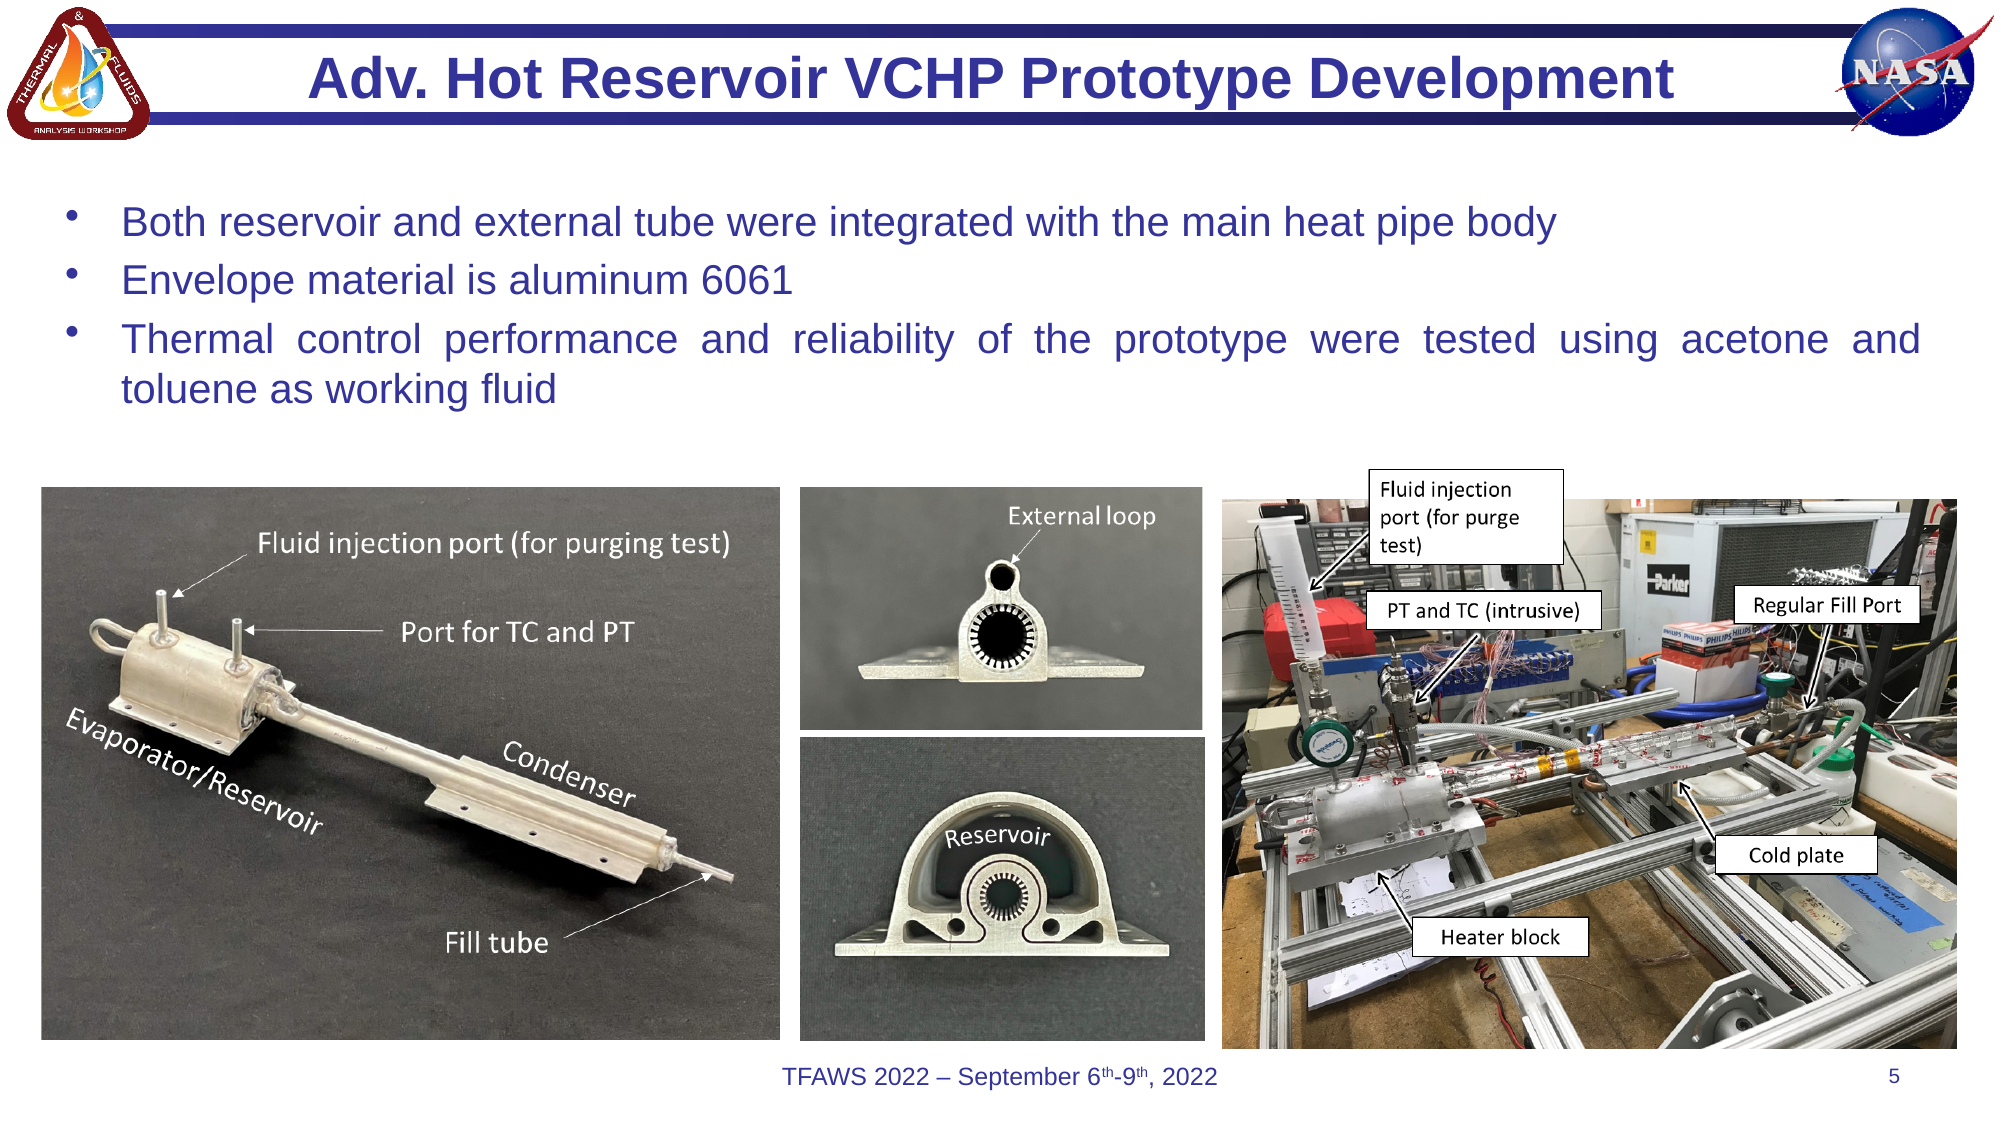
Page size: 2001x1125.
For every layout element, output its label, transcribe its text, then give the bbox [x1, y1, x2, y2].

picture [1824, 0, 2000, 149]
picture [7, 7, 150, 141]
slide_number 5 [1483, 1058, 1901, 1101]
picture [799, 487, 1203, 730]
footer TFAWS 2022 – September 6th-9th, 2022 [599, 1049, 1401, 1101]
text_box Both reservoir and external tube were integrated with the main heat pipe body Envelope material is aluminum 6061 Thermal control performance and reliability of the prototype were tested using acetone and toluene as working fluid [49, 187, 1938, 438]
picture [24, 487, 780, 1041]
title Adv. Hot Reservoir VCHP Prototype Development [99, 30, 1901, 119]
picture [800, 737, 1205, 1041]
picture [1222, 467, 1957, 1050]
